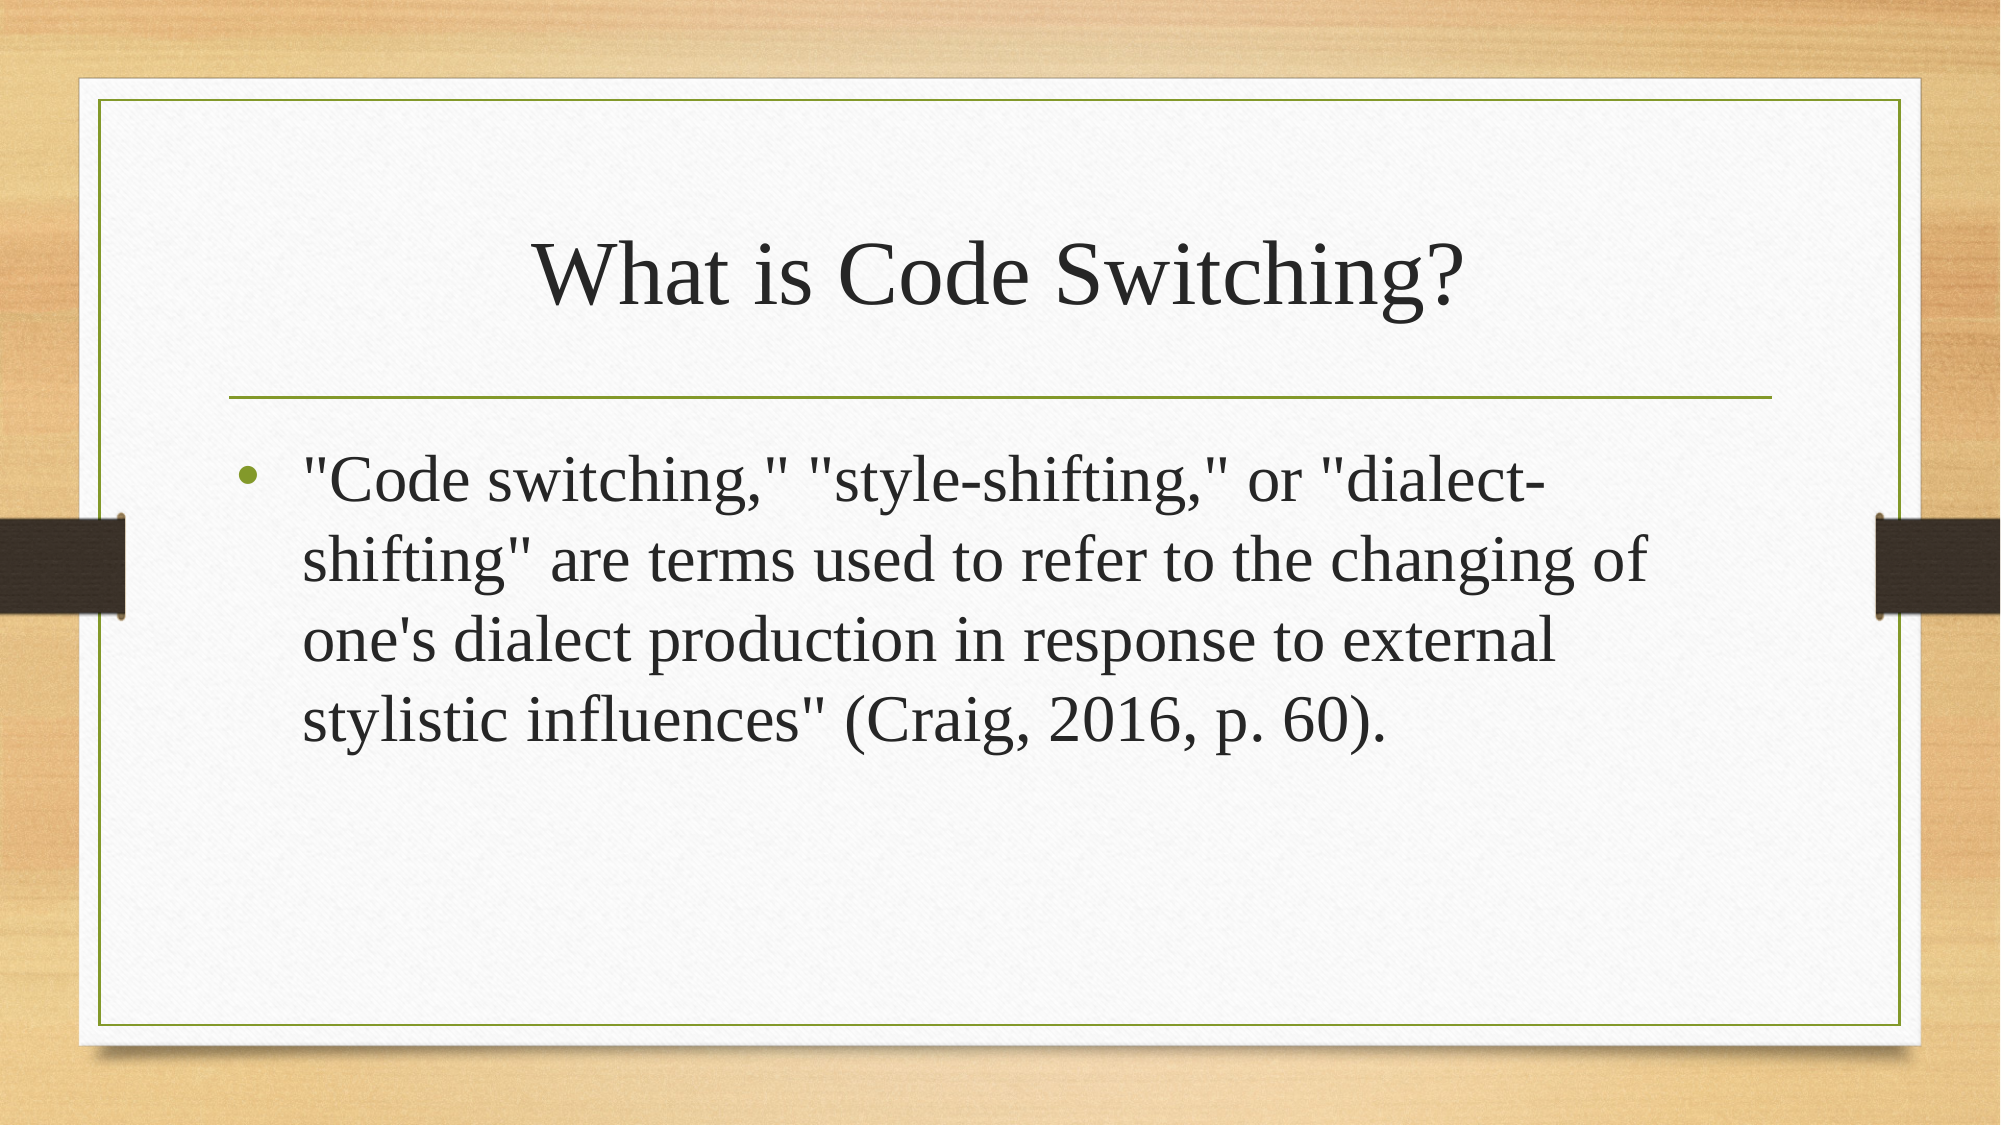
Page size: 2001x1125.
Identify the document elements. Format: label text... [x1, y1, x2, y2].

title What is Code Switching? [212, 161, 1788, 375]
list "Code switching," "style-shifting," or "dialect-shifting" are terms used to refer to the changing of one's dialect production in response to external stylistic influences" (Craig, 2016, p. 60). [212, 419, 1788, 964]
picture [0, 0, 2001, 1125]
